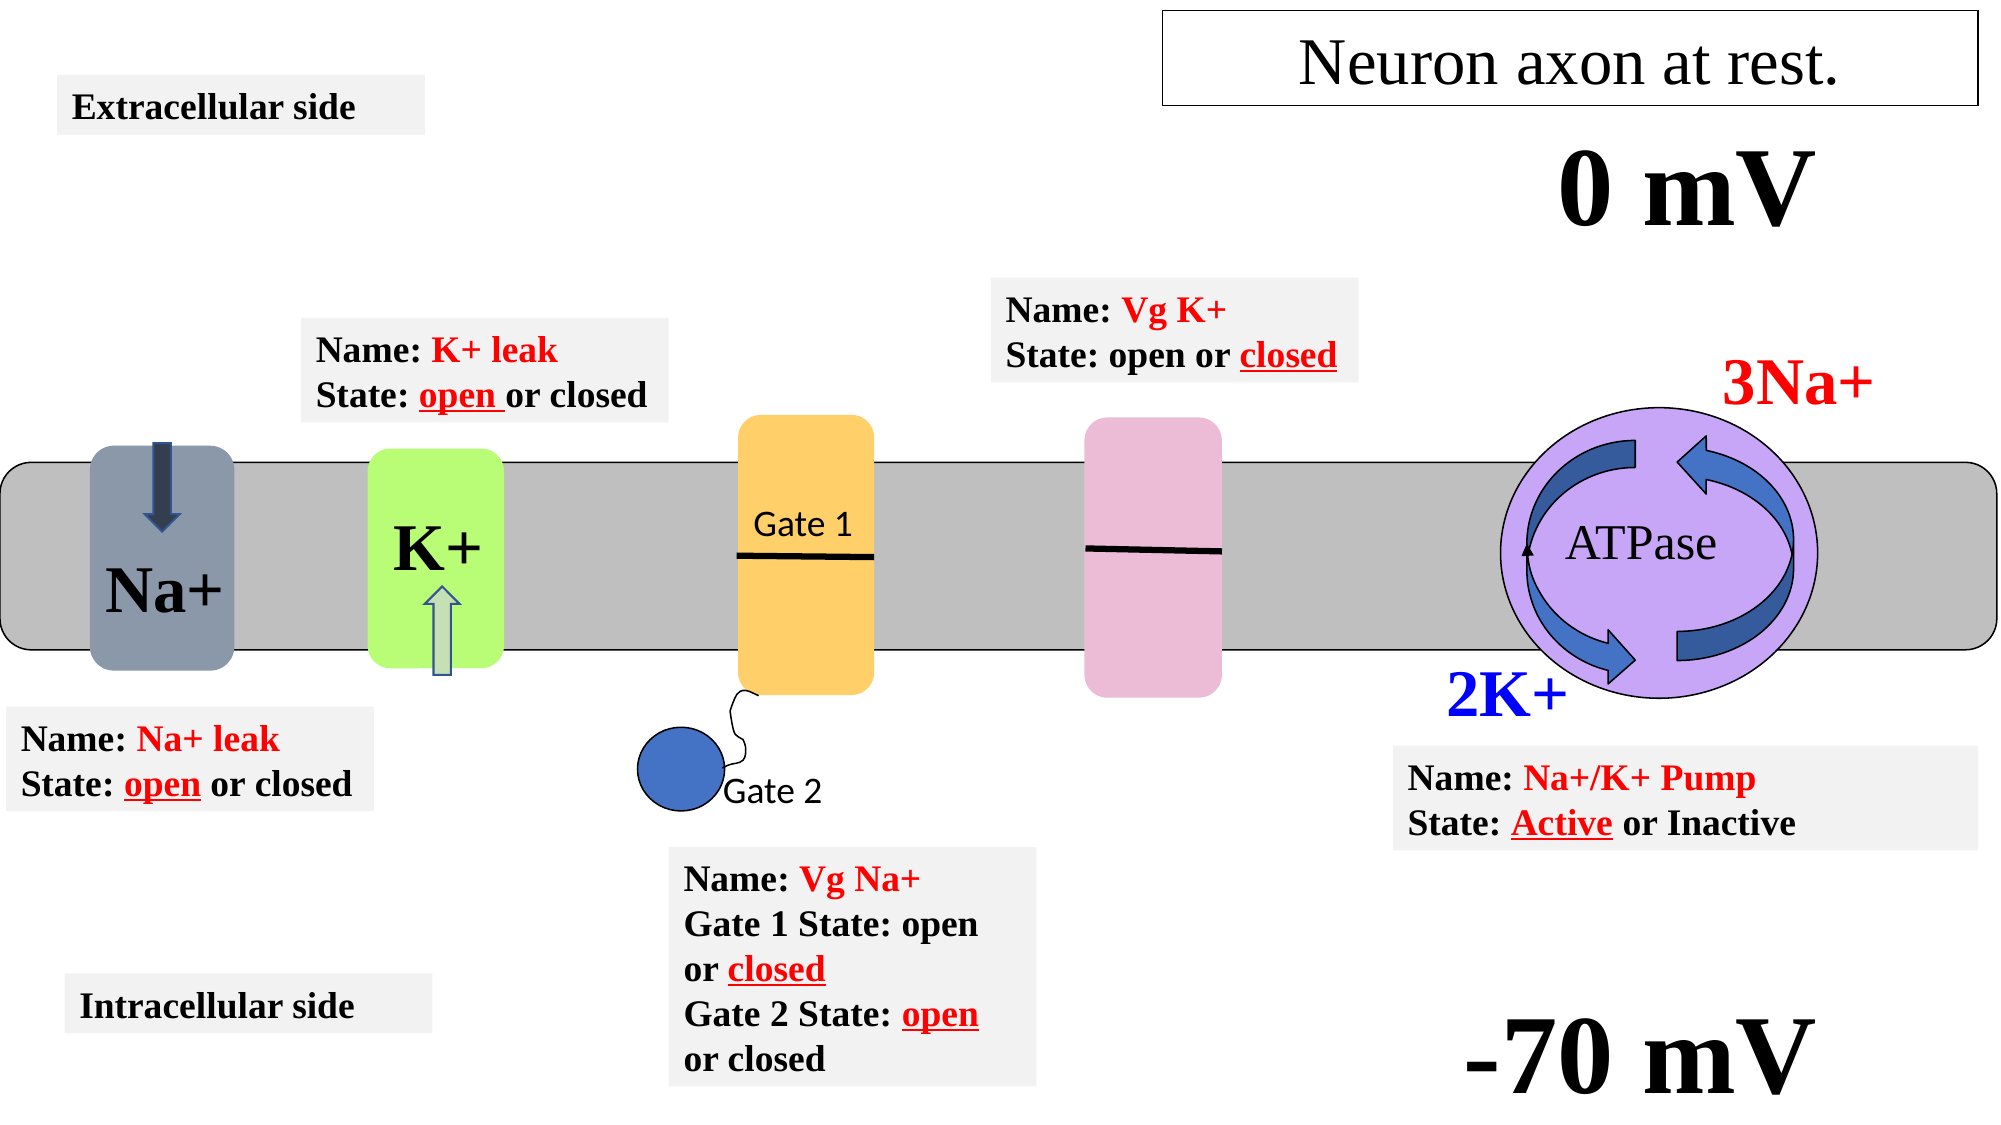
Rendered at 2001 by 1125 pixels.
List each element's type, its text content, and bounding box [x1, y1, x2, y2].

text_box 2K+ [1431, 699, 1614, 738]
text_box Extracellular side [57, 74, 425, 135]
text_box -70 mV [1449, 973, 1856, 1124]
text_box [0, 407, 1997, 699]
text_box Neuron axon at rest. [1162, 10, 1979, 106]
text_box 0 mV [1542, 106, 1878, 255]
text_box Name: Vg K+ State: open or closed [990, 277, 1359, 383]
text_box [726, 699, 757, 759]
text_box Intracellular side [64, 973, 433, 1034]
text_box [1085, 548, 1222, 552]
text_box Name: Na+ leak State: open or closed [6, 706, 374, 812]
text_box Gate 2 [708, 759, 839, 819]
text_box Name: Na+/K+ Pump State: Active or Inactive [1392, 745, 1979, 851]
text_box Name: K+ leak State: open or closed [301, 317, 669, 407]
text_box [637, 727, 724, 811]
text_box Name: Vg Na+ Gate 1 State: open or closed Gate 2 State: open or closed [668, 846, 1037, 1087]
text_box 3Na+ [1707, 330, 1911, 407]
